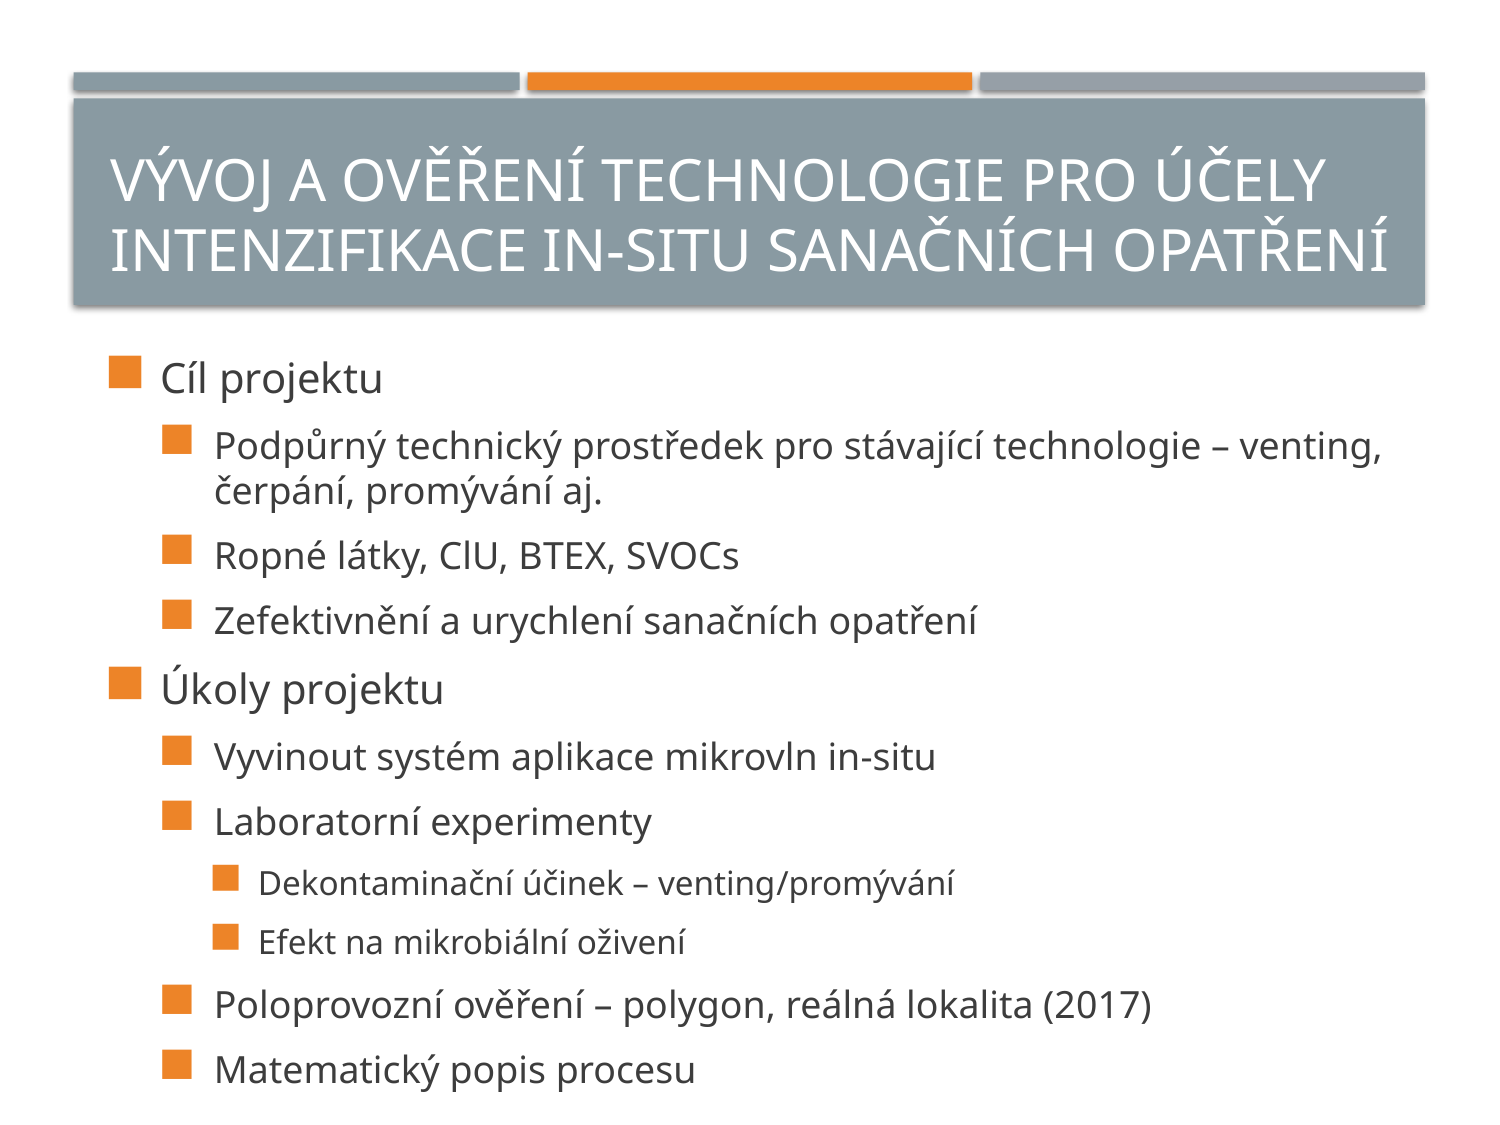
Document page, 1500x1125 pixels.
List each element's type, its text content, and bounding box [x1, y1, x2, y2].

list Cíl projektu Podpůrný technický prostředek pro stávající technologie – venting, čerpání, promývání aj. Ropné látky, ClU, BTEX, SVOCs Zefektivnění a urychlení sanačních opatření Úkoly projektu Vyvinout systém aplikace mikrovln in-situ Laboratorní experimenty Dekontaminační účinek – venting/promývání Efekt na mikrobiální oživení Poloprovozní ověření – polygon, reálná lokalita (2017) Matematický popis procesu [95, 343, 1459, 1100]
title Vývoj a ověření technologie pro účely intenzifikace in-situ sanačních opatření [95, 112, 1406, 291]
